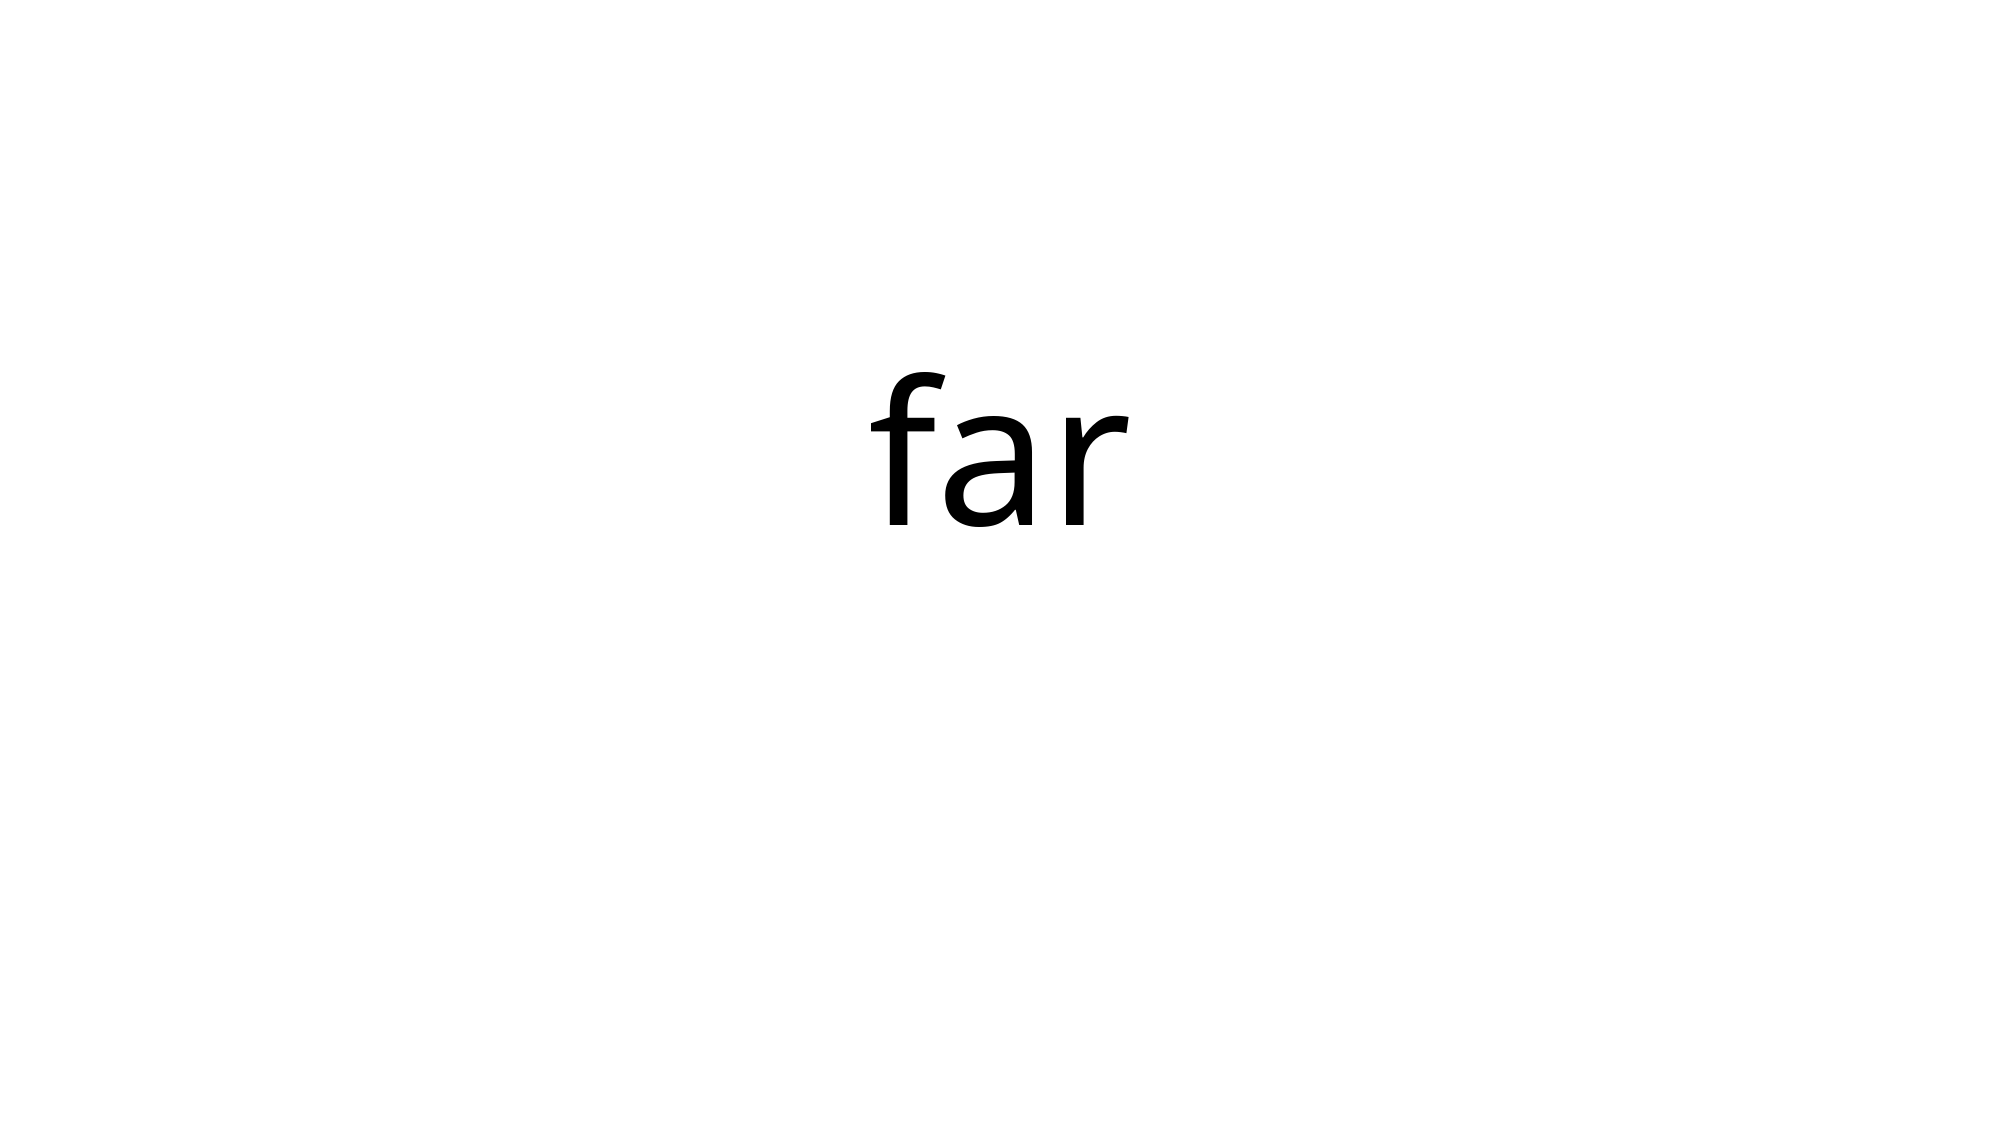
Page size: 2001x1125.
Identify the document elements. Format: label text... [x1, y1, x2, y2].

title far [249, 184, 1750, 576]
